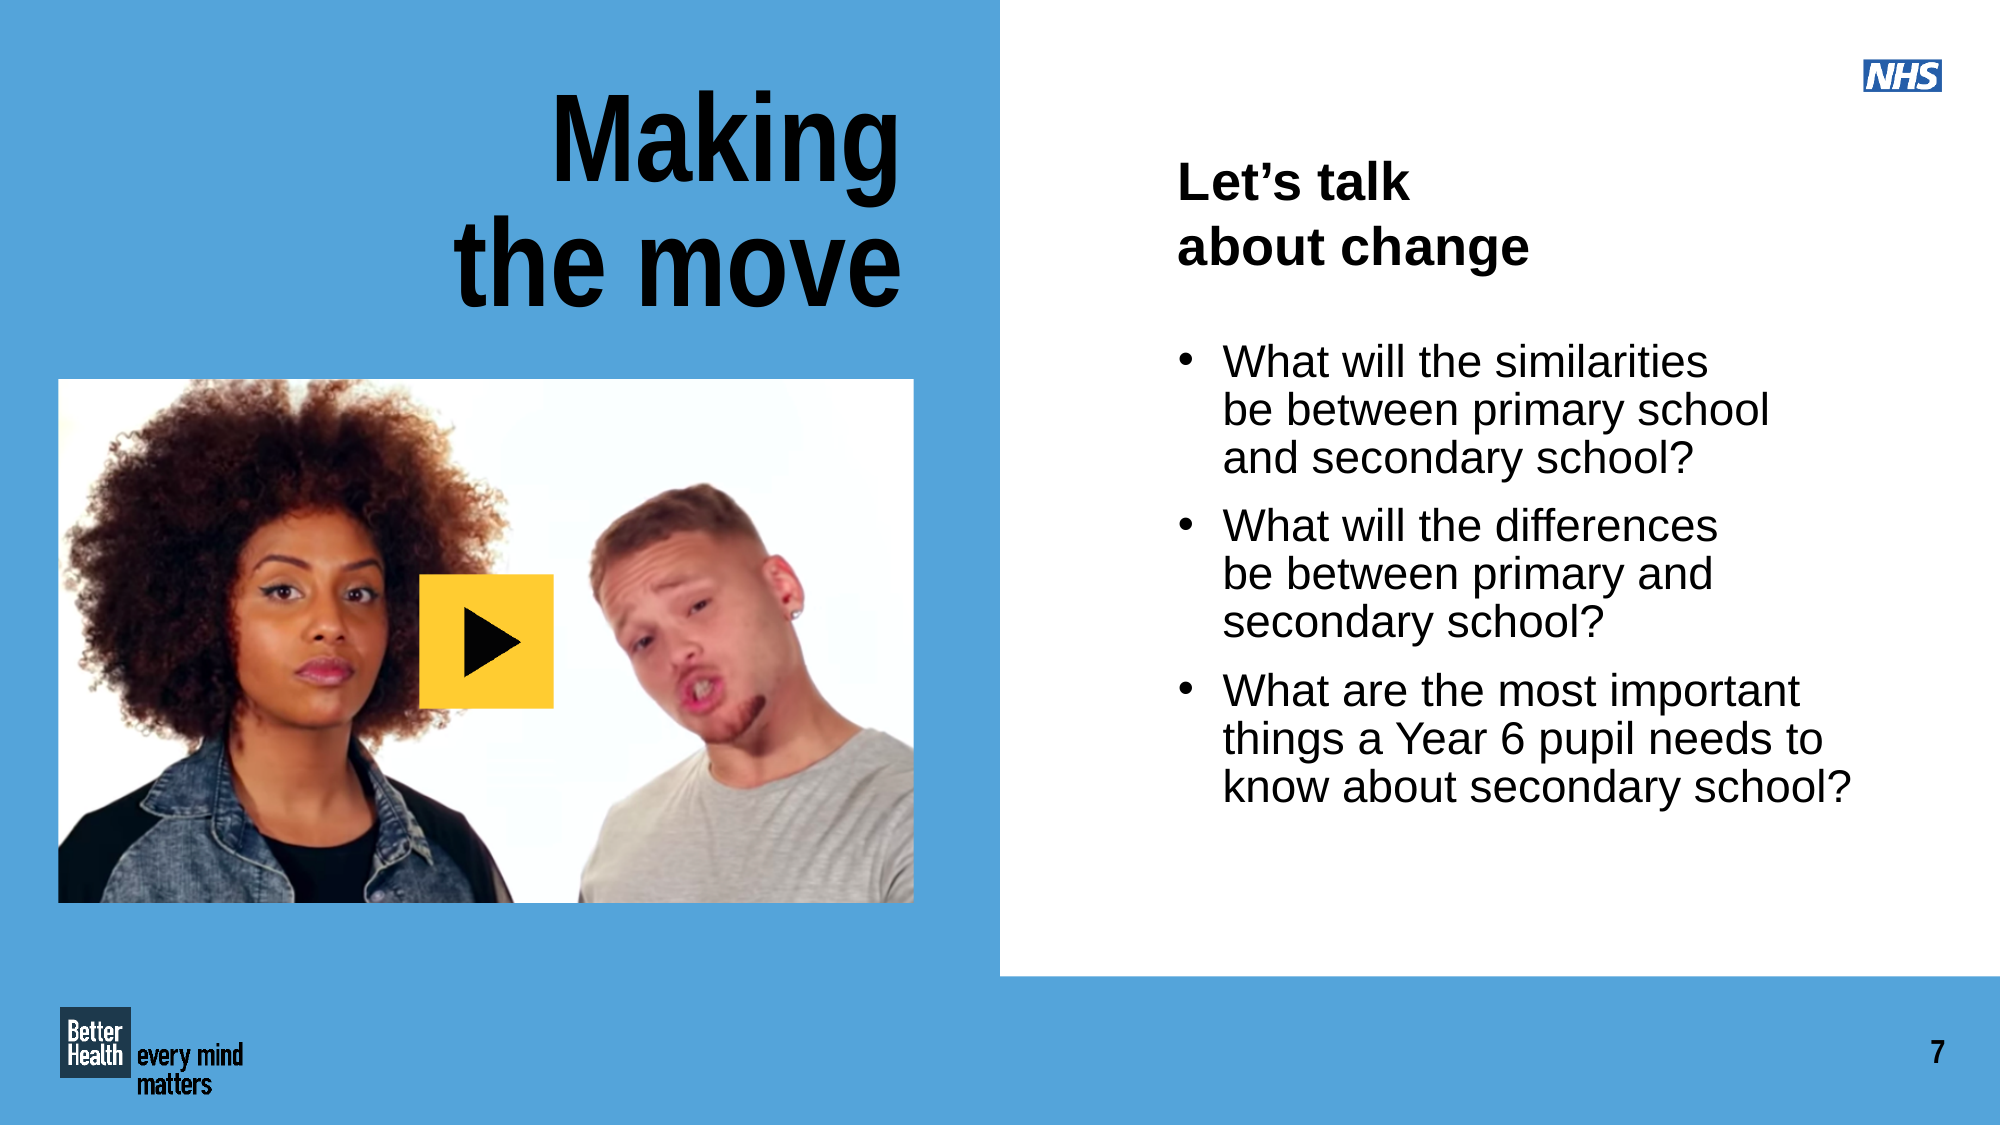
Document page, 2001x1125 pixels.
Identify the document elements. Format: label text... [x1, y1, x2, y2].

picture [1863, 59, 1943, 92]
picture [58, 379, 914, 903]
list Let’s talk about change [1177, 146, 1904, 259]
list What will the similarities be between primary school and secondary school? What will the differences be between primary and secondary school? What are the most important things a Year 6 pupil needs to know about secondary school? [1177, 338, 1904, 862]
title Making the move [407, 81, 904, 325]
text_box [396, 574, 575, 709]
picture [33, 980, 269, 1121]
